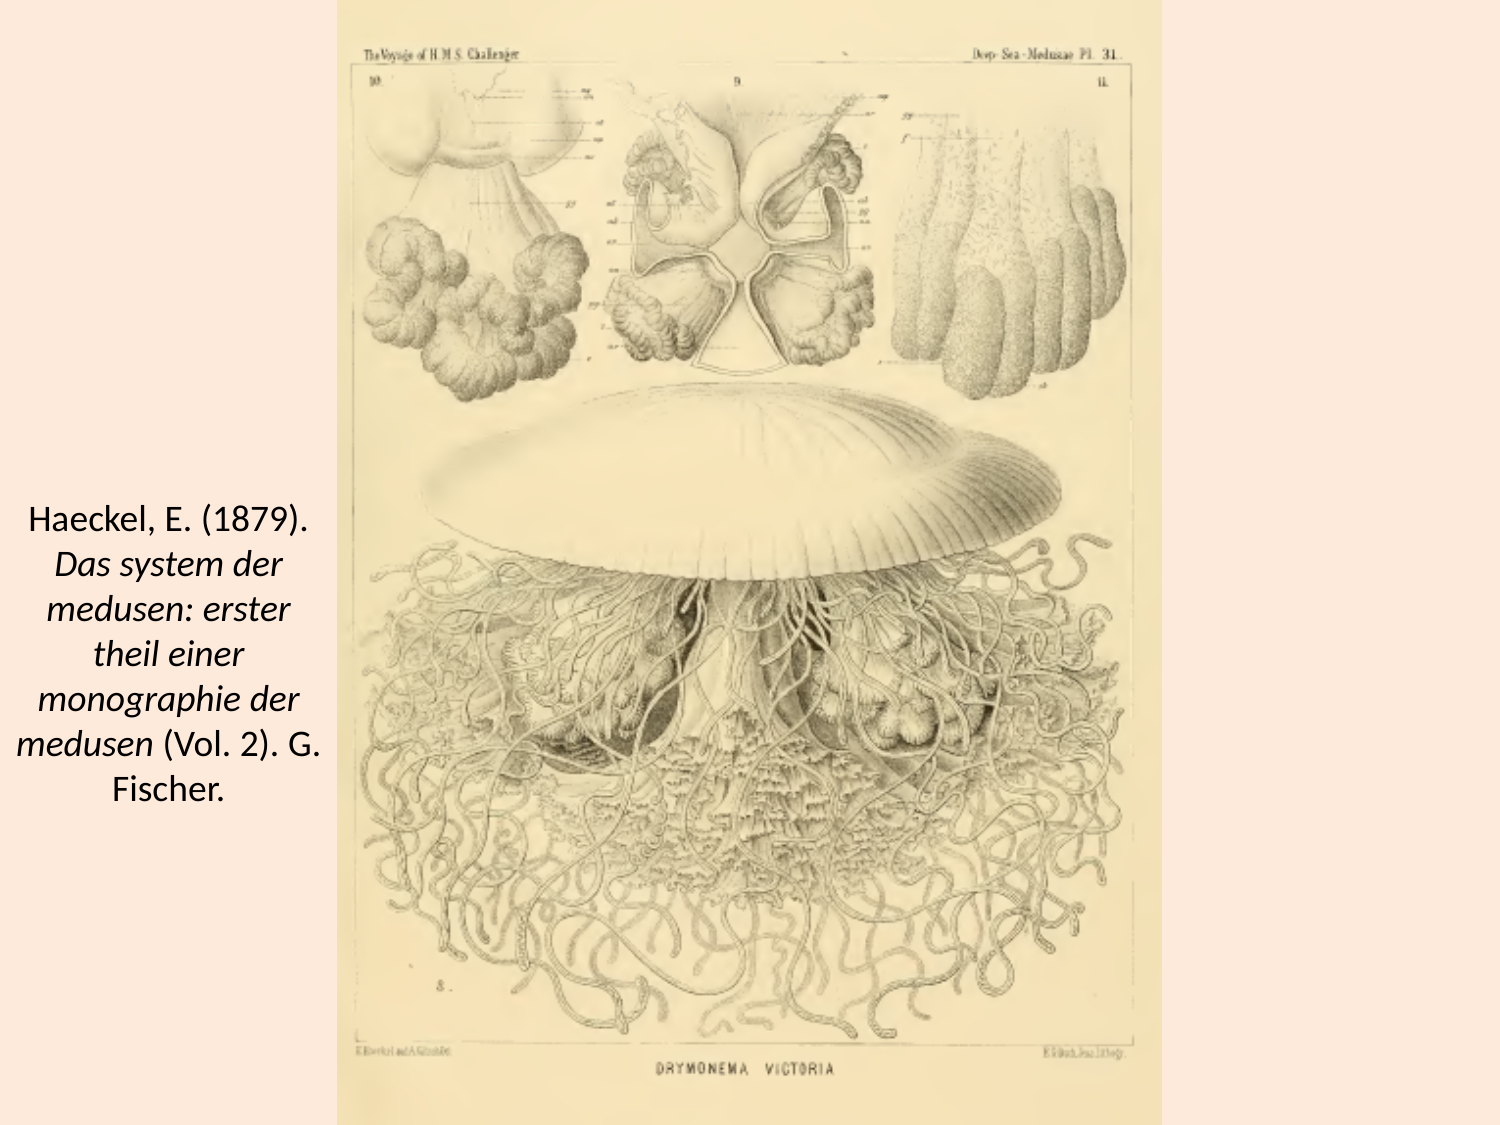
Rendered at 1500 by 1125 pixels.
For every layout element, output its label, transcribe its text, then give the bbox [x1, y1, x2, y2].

text_box Haeckel, E. (1879). Das system der medusen: erster theil einer monographie der medusen (Vol. 2). G. Fischer. [0, 486, 332, 816]
picture [337, 0, 1162, 1125]
